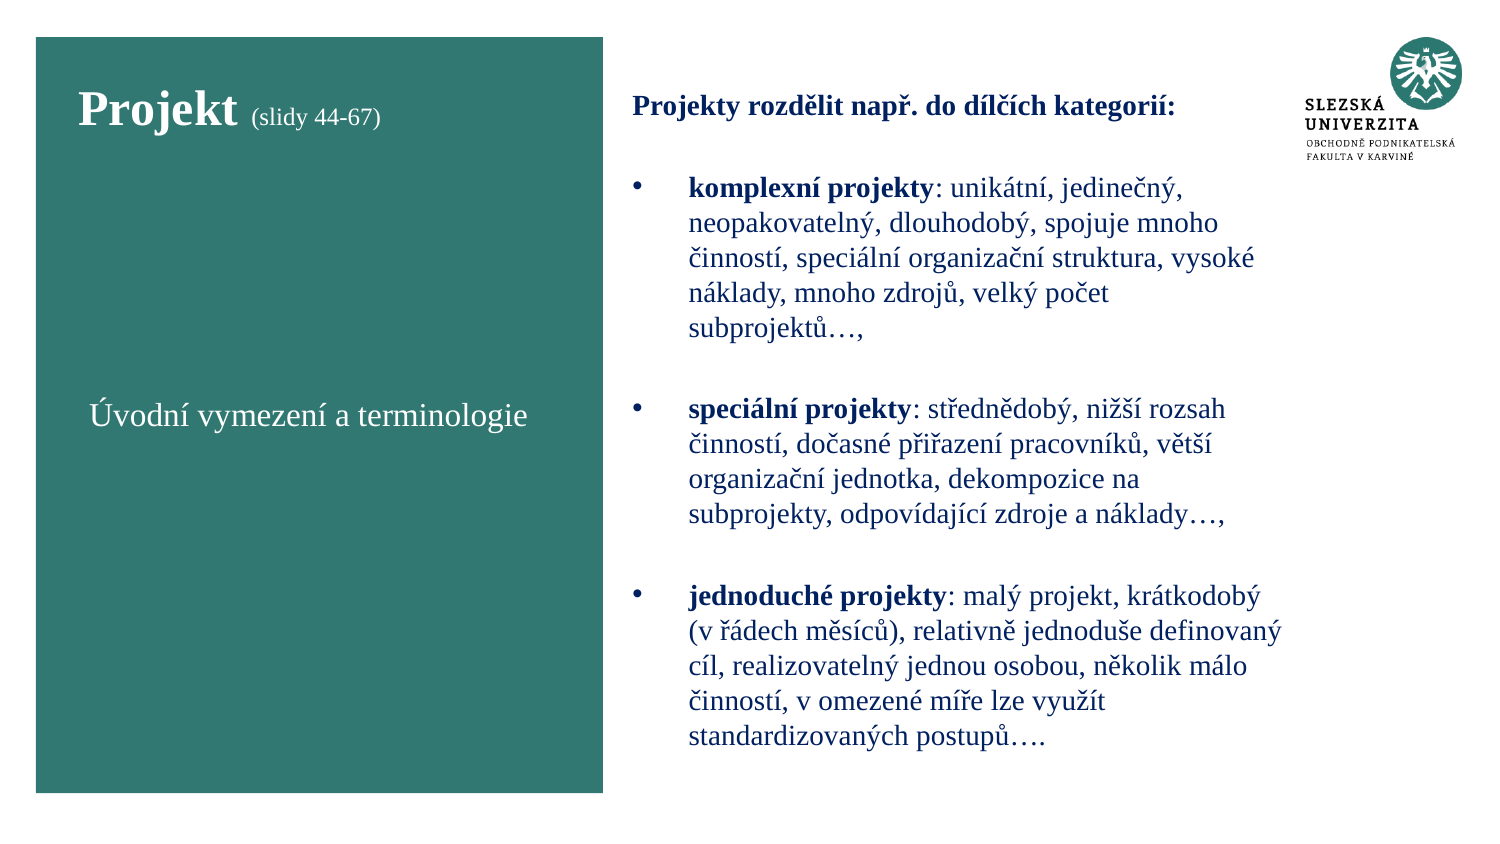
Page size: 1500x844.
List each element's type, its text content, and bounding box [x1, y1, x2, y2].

text_box Projekt (slidy 44-67) [63, 67, 586, 340]
text_box Úvodní vymezení a terminologie [64, 340, 561, 753]
text_box [34, 35, 605, 795]
text_box Projekty rozdělit např. do dílčích kategorií: komplexní projekty: unikátní, jedinečný, neopakovatelný, dlouhodobý, spojuje mnoho činností, speciální organizační struktura, vysoké náklady, mnoho zdrojů, velký počet subprojektů…, speciální projekty: střednědobý, nižší rozsah činností, dočasné přiřazení pracovníků, větší organizační jednotka, dekompozice na subprojekty, odpovídající zdroje a náklady…, jednoduché projekty: malý projekt, krátkodobý (v řádech měsíců), relativně jednoduše definovaný cíl, realizovatelný jednou osobou, několik málo činností, v omezené míře lze využít standardizovaných postupů…. [617, 38, 1306, 655]
picture [1304, 36, 1463, 160]
